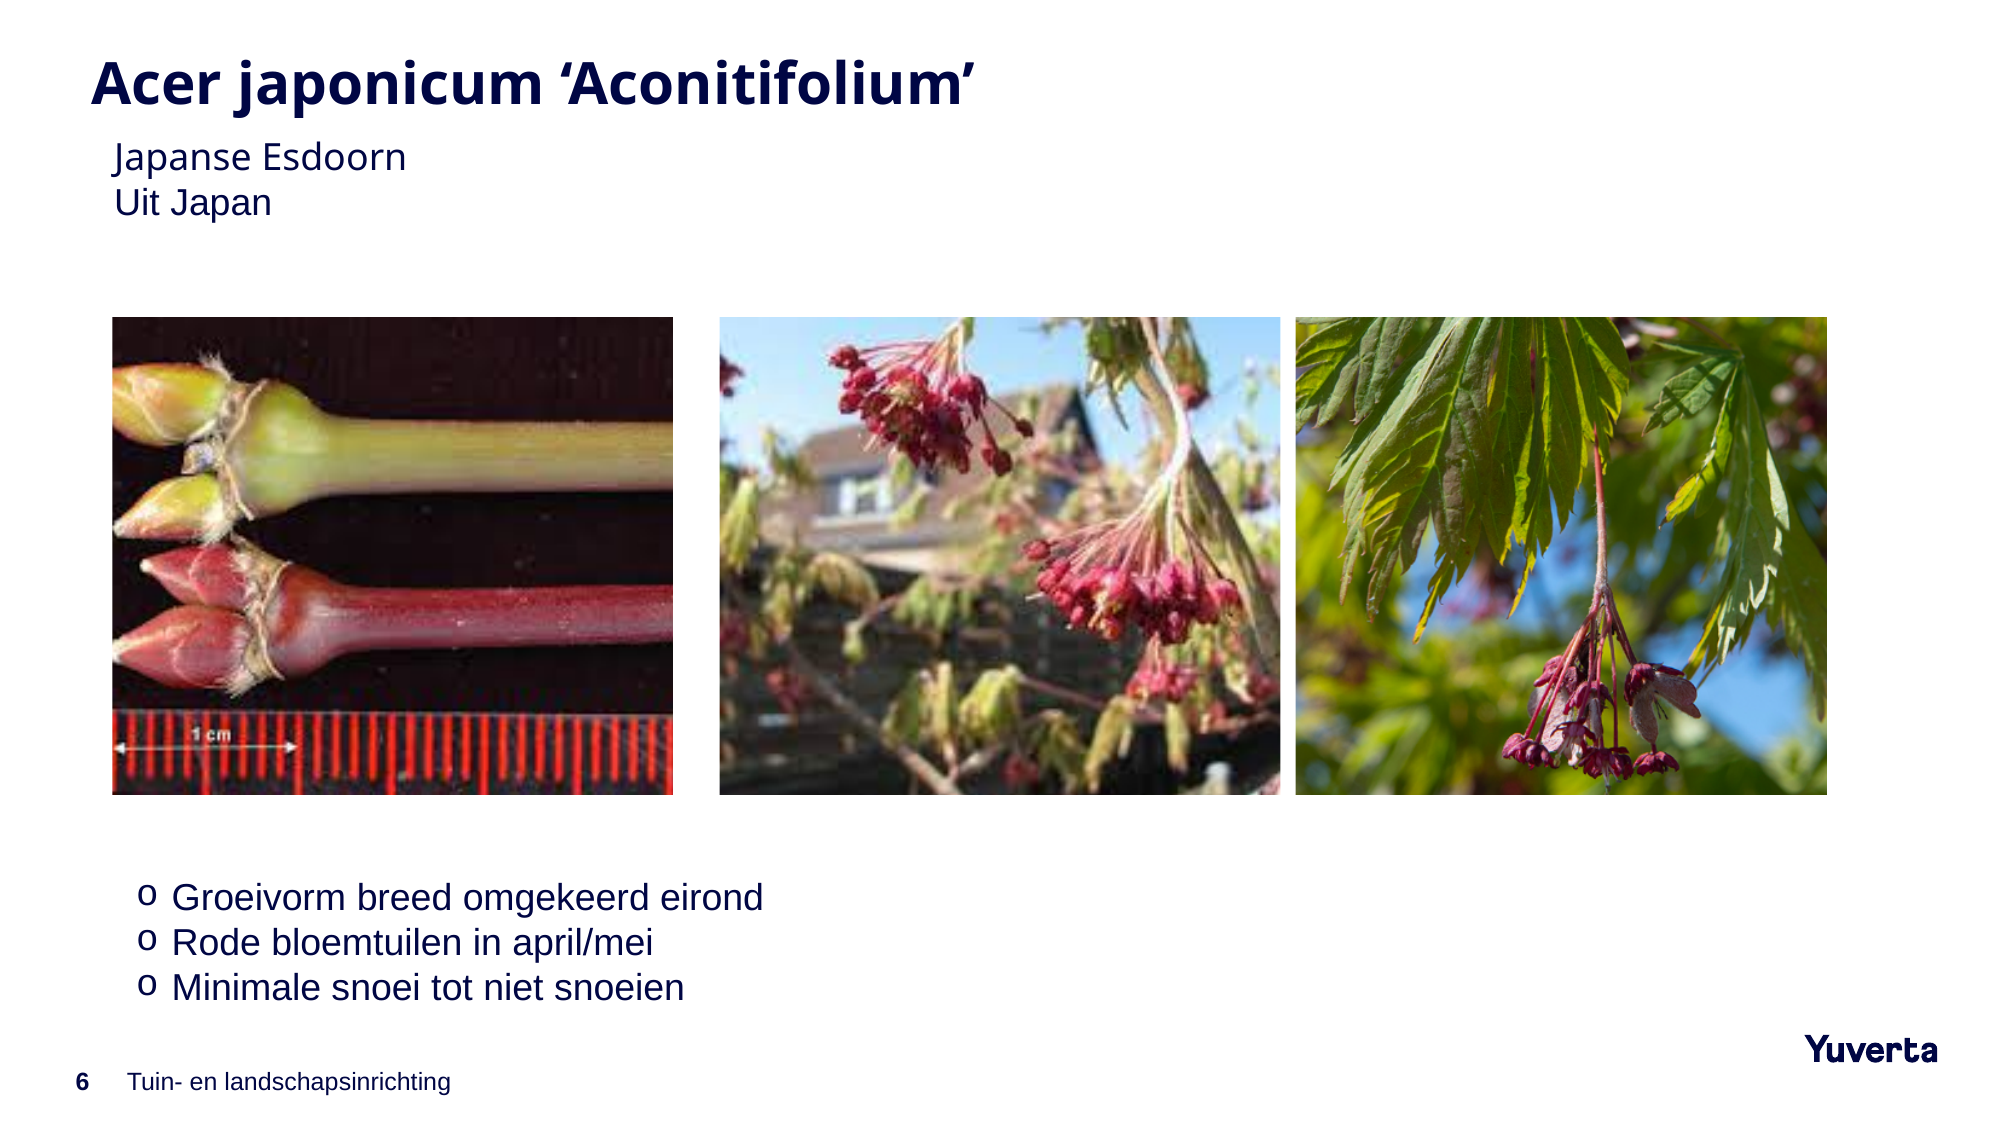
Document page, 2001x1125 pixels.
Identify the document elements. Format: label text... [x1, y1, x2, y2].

picture [112, 317, 673, 795]
text_box Groeivorm breed omgekeerd eirond Rode bloemtuilen in april/mei Minimale snoei tot niet snoeien [121, 866, 1953, 1031]
text_box Tuin- en landschapsinrichting [112, 1057, 981, 1091]
text_box 6 [60, 1058, 122, 1091]
picture [1295, 317, 1857, 795]
text_box Japanse Esdoorn Uit Japan [99, 125, 1916, 246]
picture [719, 317, 1281, 795]
title Acer japonicum ‘Aconitifolium’ [91, 54, 1520, 118]
